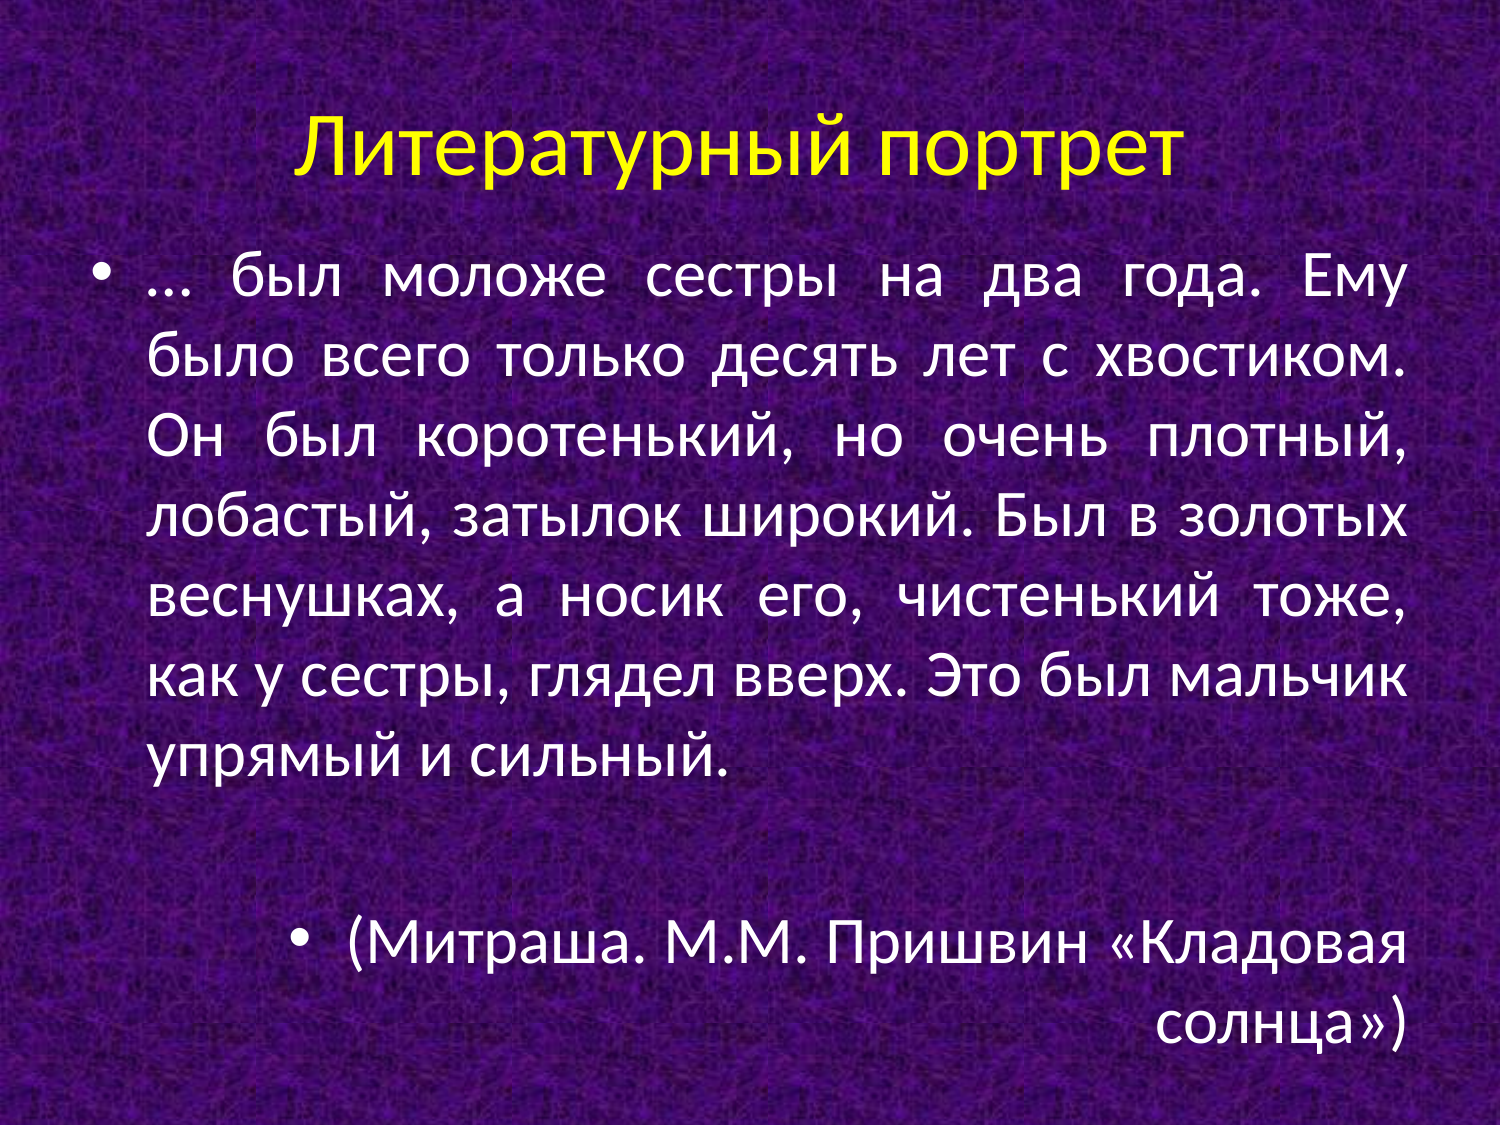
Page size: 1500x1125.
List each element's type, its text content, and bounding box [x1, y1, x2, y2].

picture [0, 0, 1500, 1125]
title Литературный портрет [75, 45, 1425, 222]
list … был моложе сестры на два года. Ему было всего только десять лет с хвостиком. Он был коротенький, но очень плотный, лобастый, затылок широкий. Был в золотых веснушках, а носик его, чистенький тоже, как у сестры, глядел вверх. Это был мальчик упрямый и сильный. (Митраша. М.М. Пришвин «Кладовая солнца») [75, 222, 1425, 1090]
